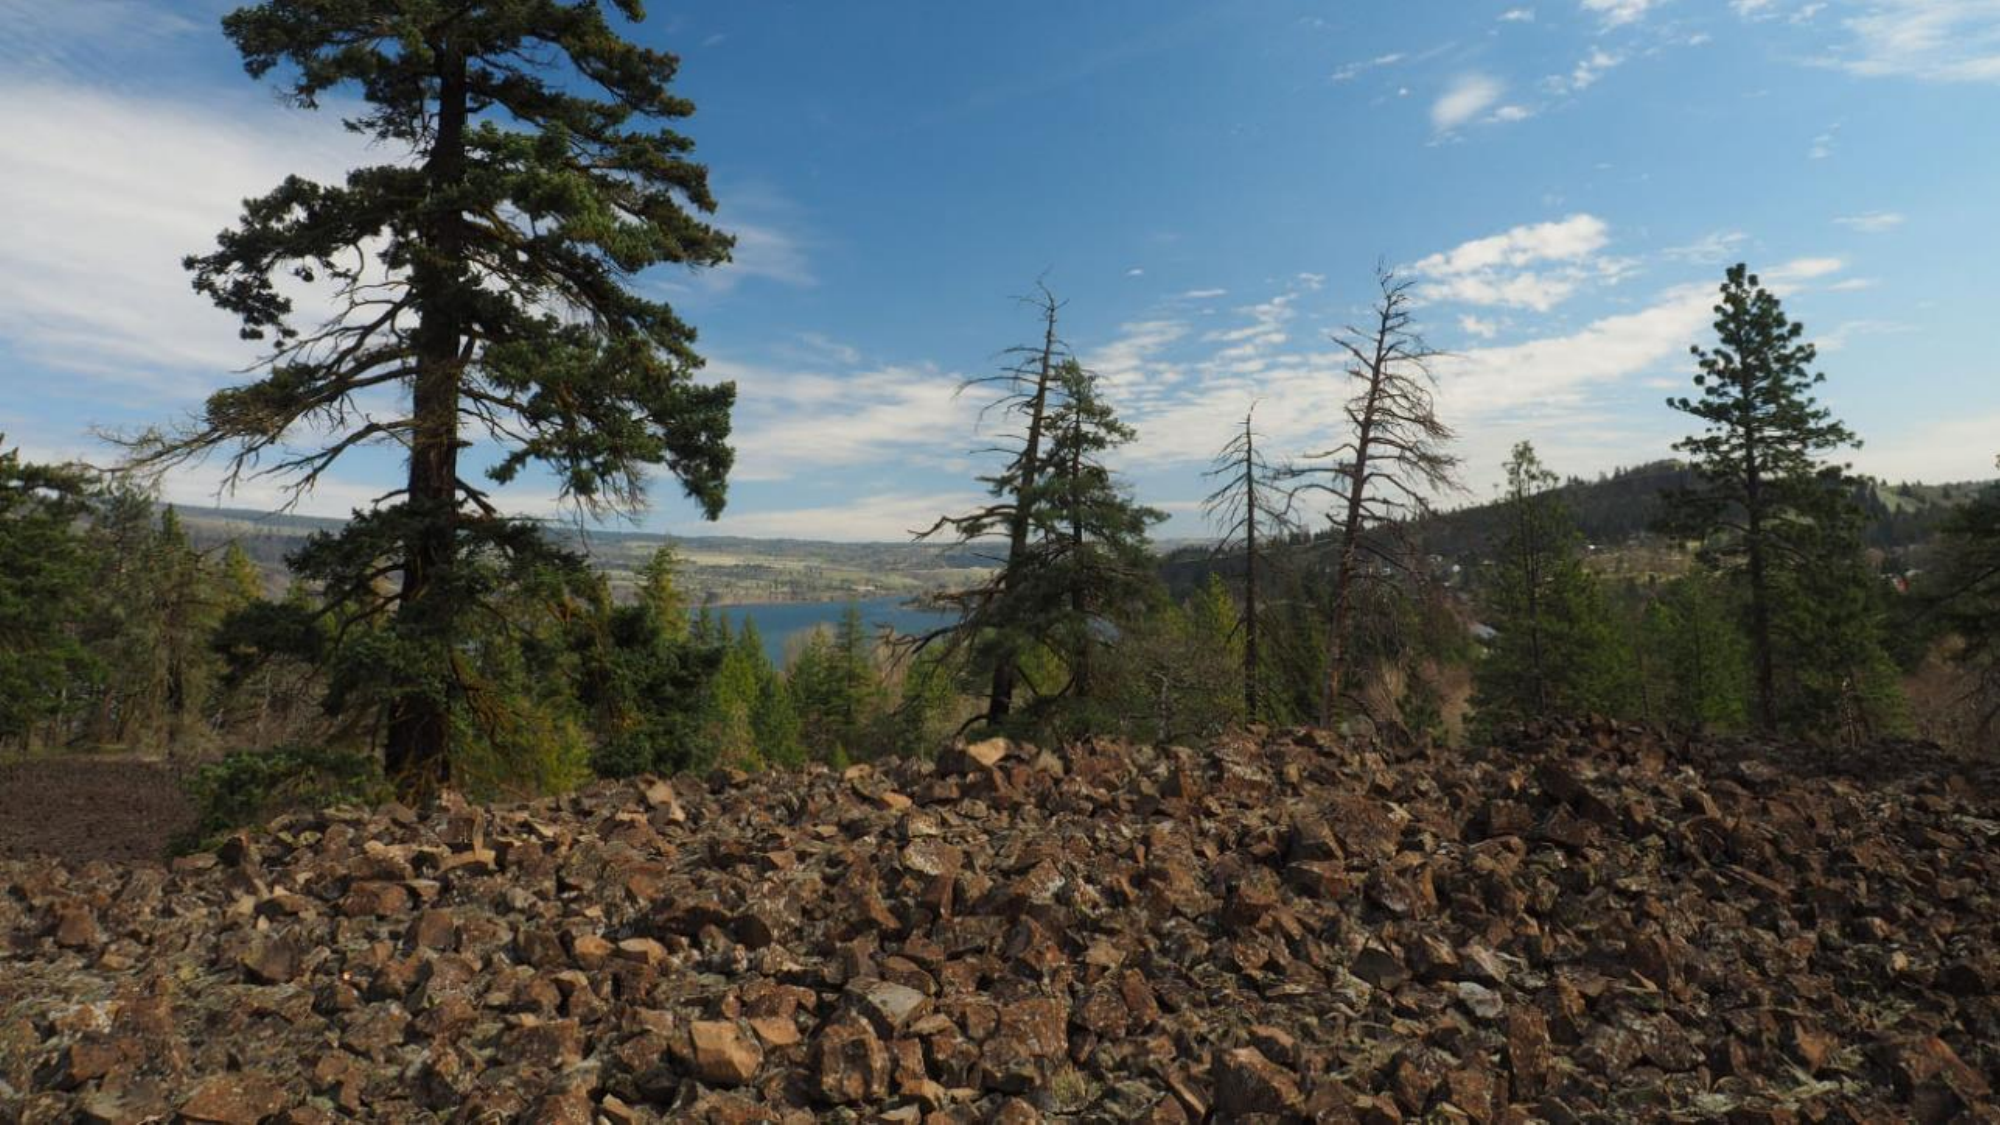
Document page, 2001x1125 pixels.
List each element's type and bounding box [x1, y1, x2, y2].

list [0, 0, 2000, 1125]
